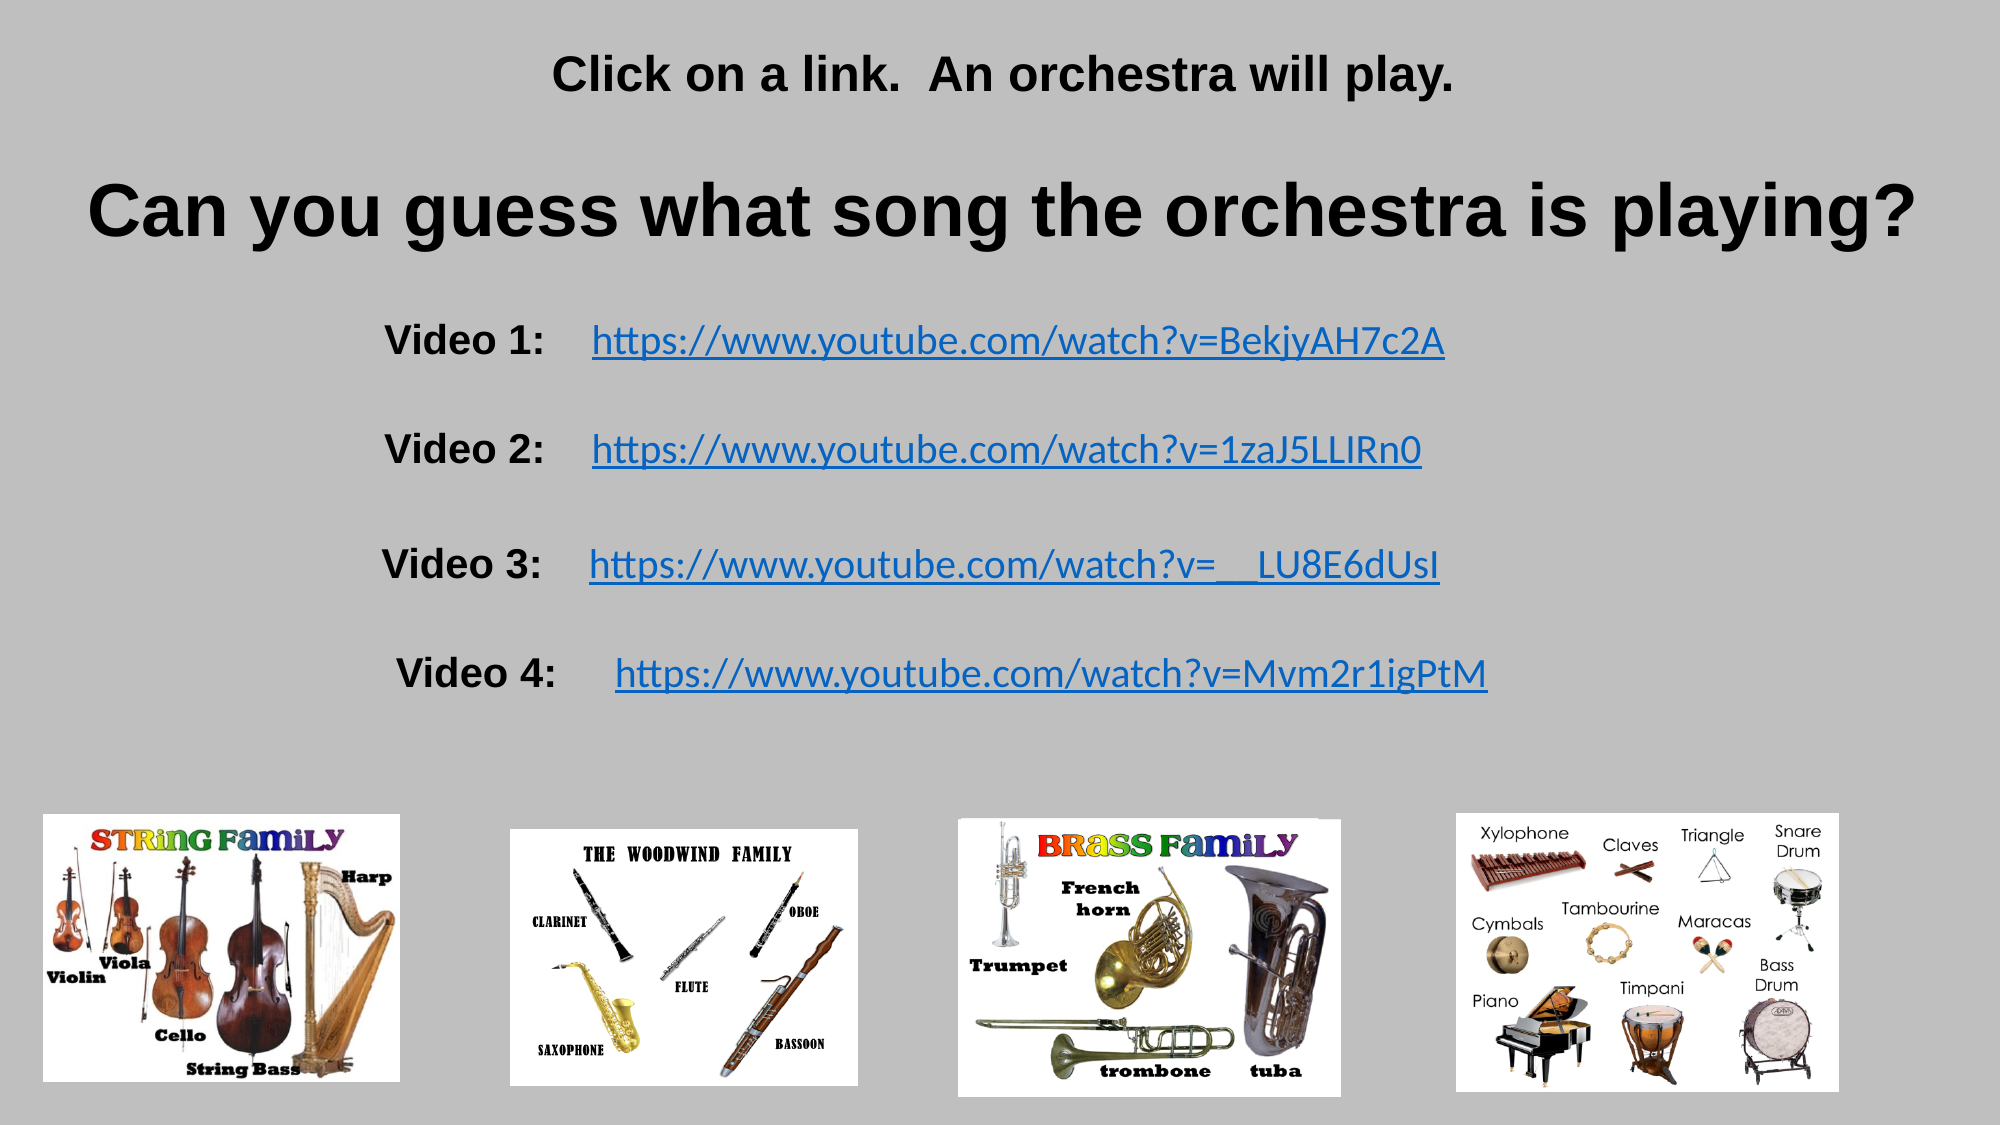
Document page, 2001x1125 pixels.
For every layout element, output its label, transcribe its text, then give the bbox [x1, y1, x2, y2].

text_box Video 3: https://www.youtube.com/watch?v=__LU8E6dUsI [343, 529, 1504, 595]
picture [43, 814, 400, 1082]
text_box Click on a link. An orchestra will play. Can you guess what song the orchestra is playing? [43, 34, 1964, 260]
text_box Video 2: https://www.youtube.com/watch?v=1zaJ5LLIRn0 [369, 413, 1459, 479]
picture [1456, 813, 1839, 1093]
text_box Video 4: https://www.youtube.com/watch?v=Mvm2r1igPtM [369, 638, 1556, 704]
picture [958, 818, 1341, 1097]
picture [510, 829, 858, 1086]
text_box Video 1: https://www.youtube.com/watch?v=BekjyAH7c2A [369, 305, 1518, 371]
